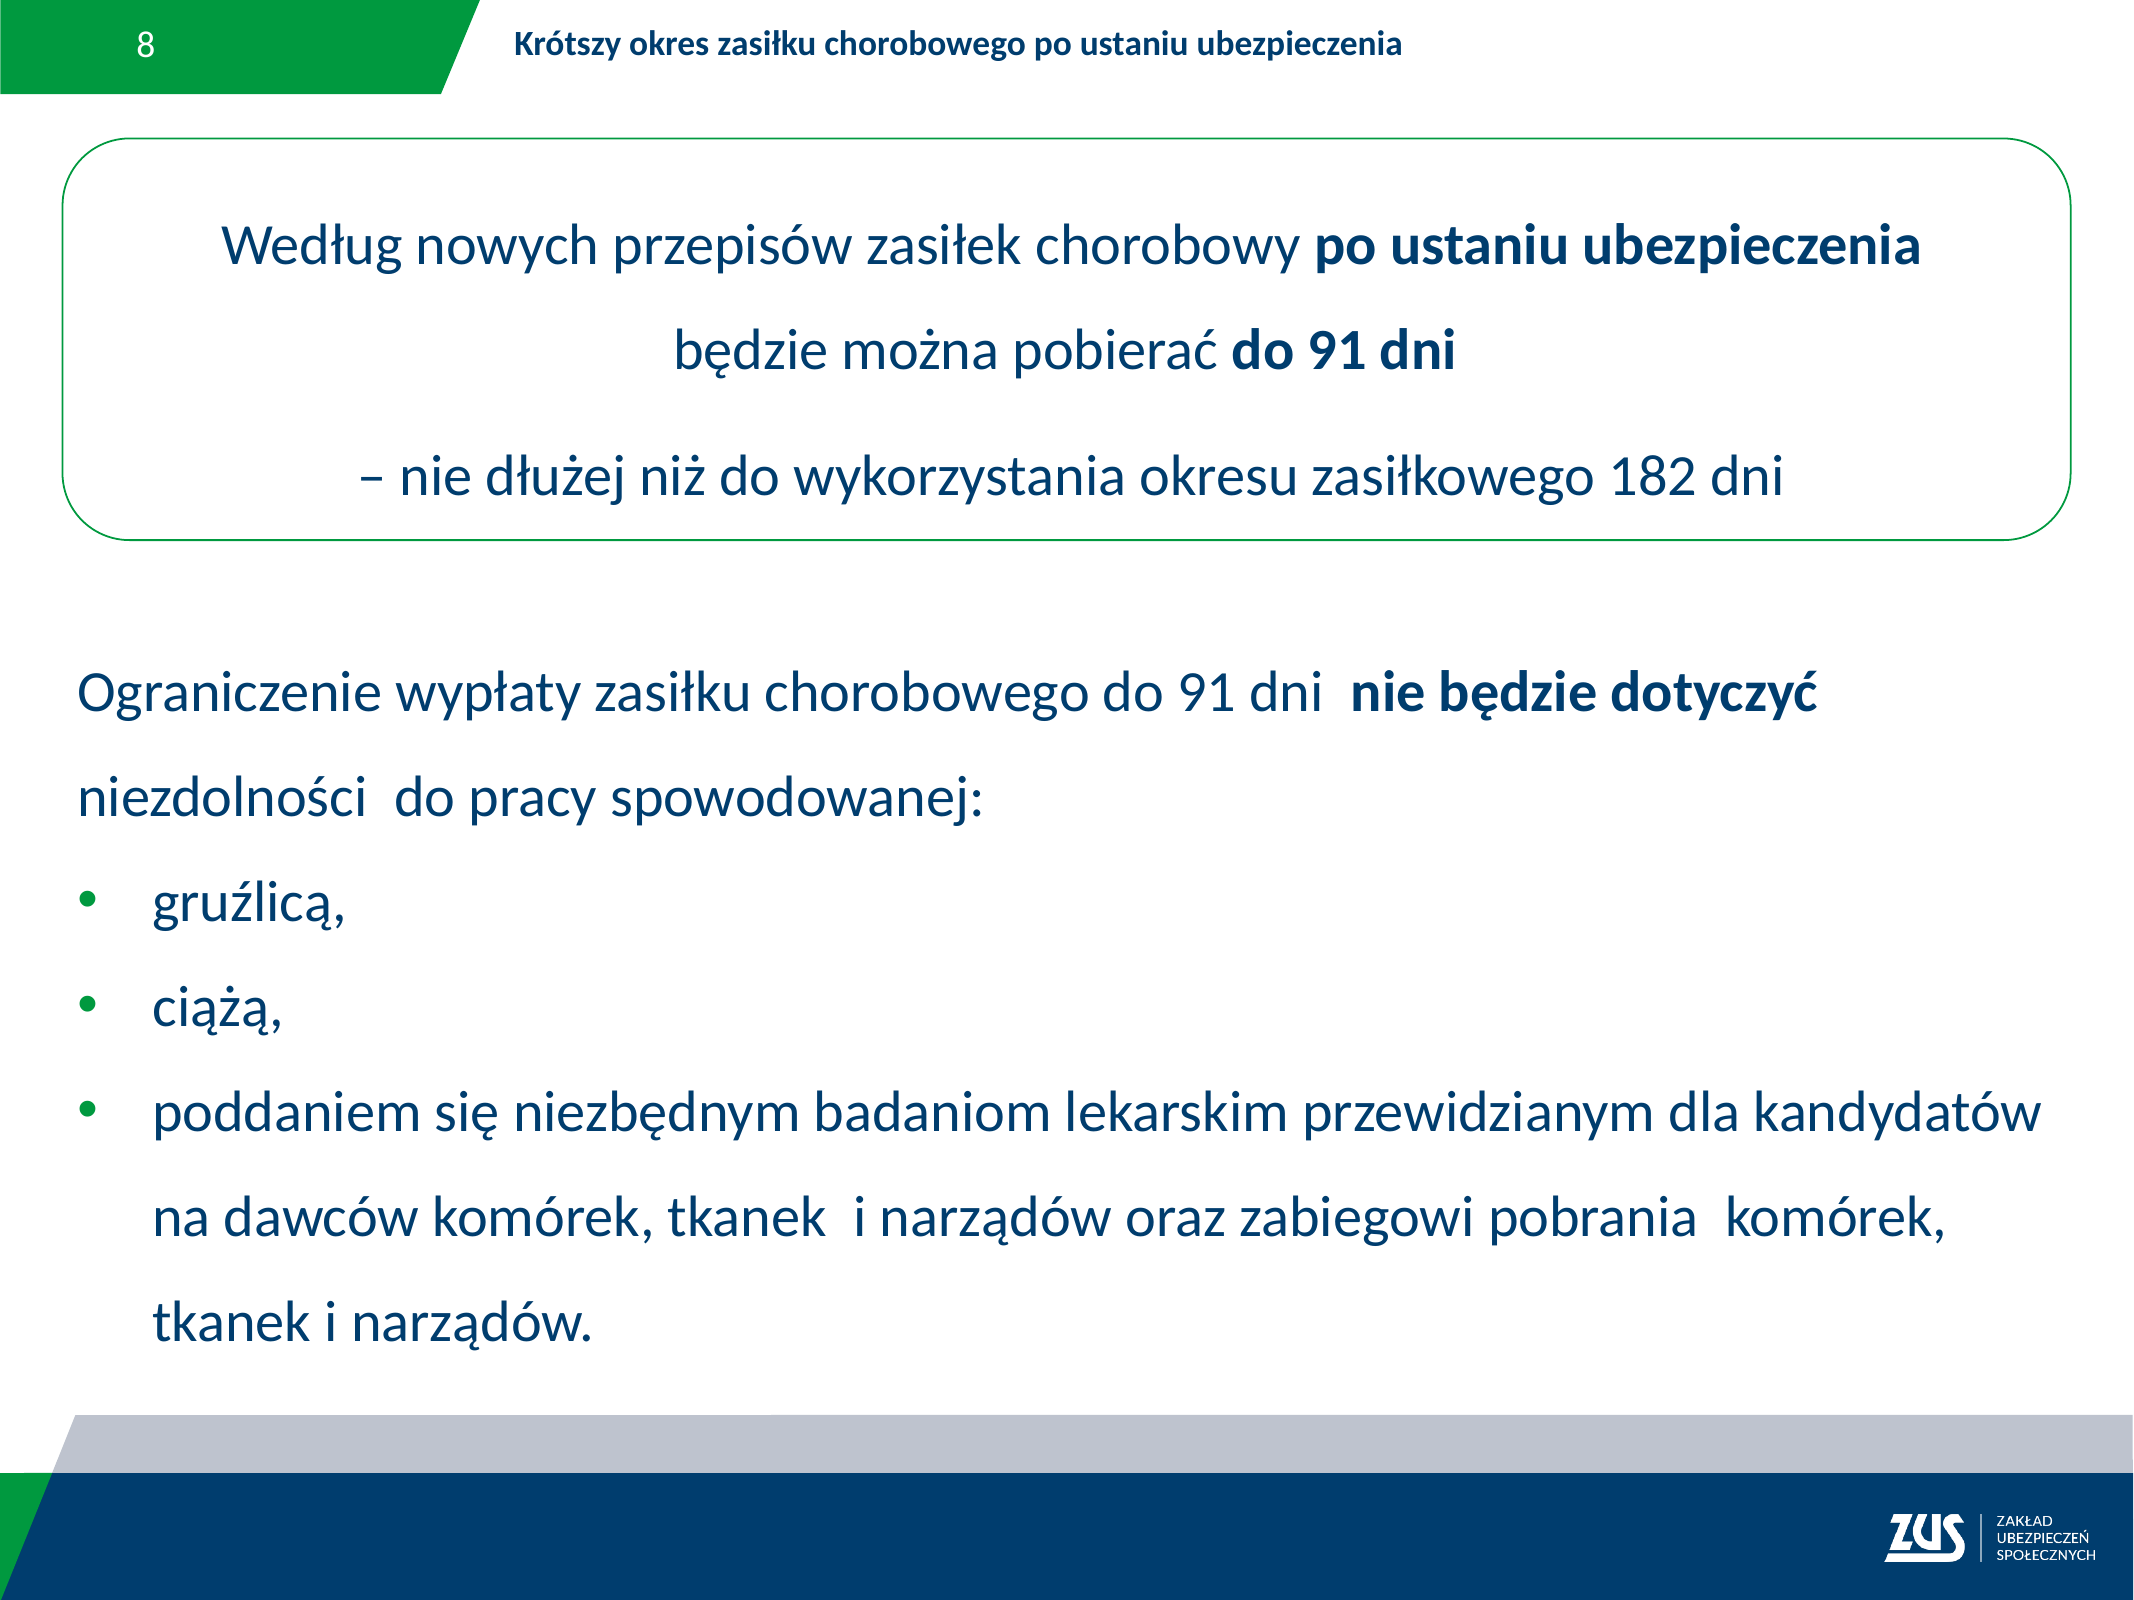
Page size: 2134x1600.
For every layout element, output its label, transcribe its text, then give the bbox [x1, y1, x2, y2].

list 8 [121, 12, 423, 76]
text_box Według nowych przepisów zasiłek chorobowy po ustaniu ubezpieczenia będzie można pobierać do 91 dni – nie dłużej niż do wykorzystania okresu zasiłkowego 182 dni [109, 209, 2034, 470]
text_box Ograniczenie wypłaty zasiłku chorobowego do 91 dni nie będzie dotyczyć niezdolności do pracy spowodowanej: gruźlicą, ciążą, poddaniem się niezbędnym badaniom lekarskim przewidzianym dla kandydatów na dawców komórek, tkanek i narządów oraz zabiegowi pobrania komórek, tkanek i narządów. [62, 610, 2076, 1466]
text_box [61, 137, 2072, 542]
list Krótszy okres zasiłku chorobowego po ustaniu ubezpieczenia [499, 12, 2012, 76]
